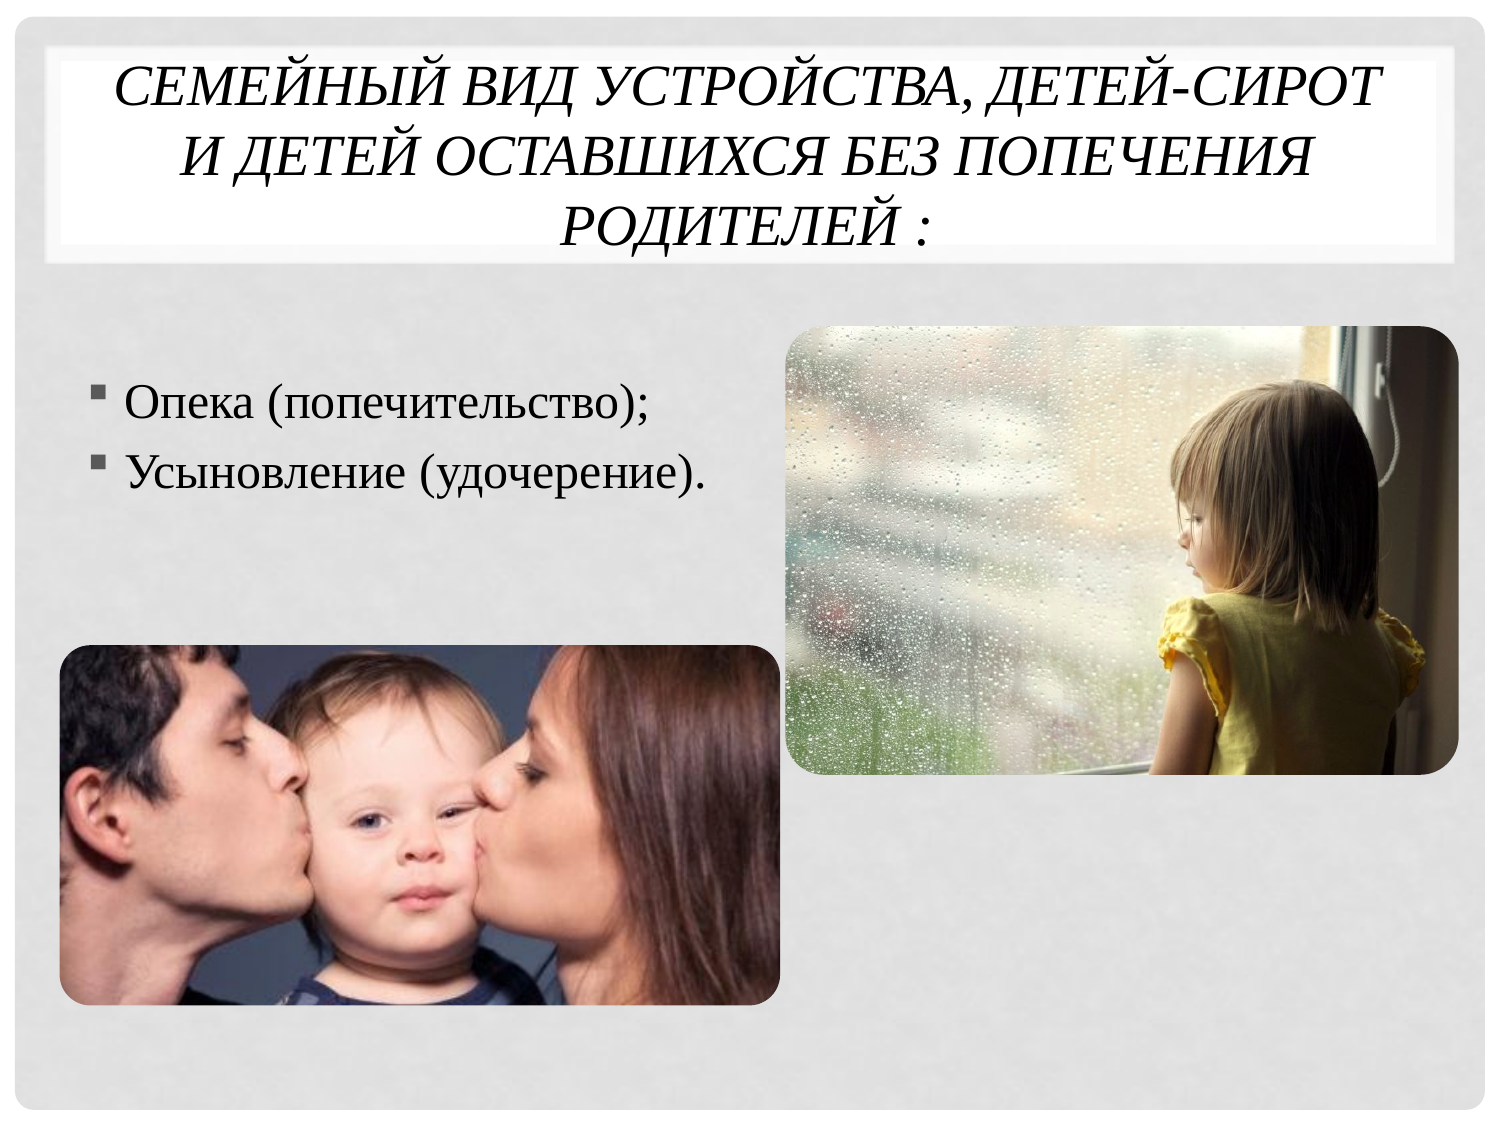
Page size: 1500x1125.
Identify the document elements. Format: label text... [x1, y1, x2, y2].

list Опека (попечительство); Усыновление (удочерение). [53, 290, 1459, 1071]
title Семейный вид устройства, детей-сирот и детей оставшихся без попечения родителей : [69, 66, 1425, 238]
picture [59, 644, 781, 1006]
picture [785, 325, 1459, 776]
